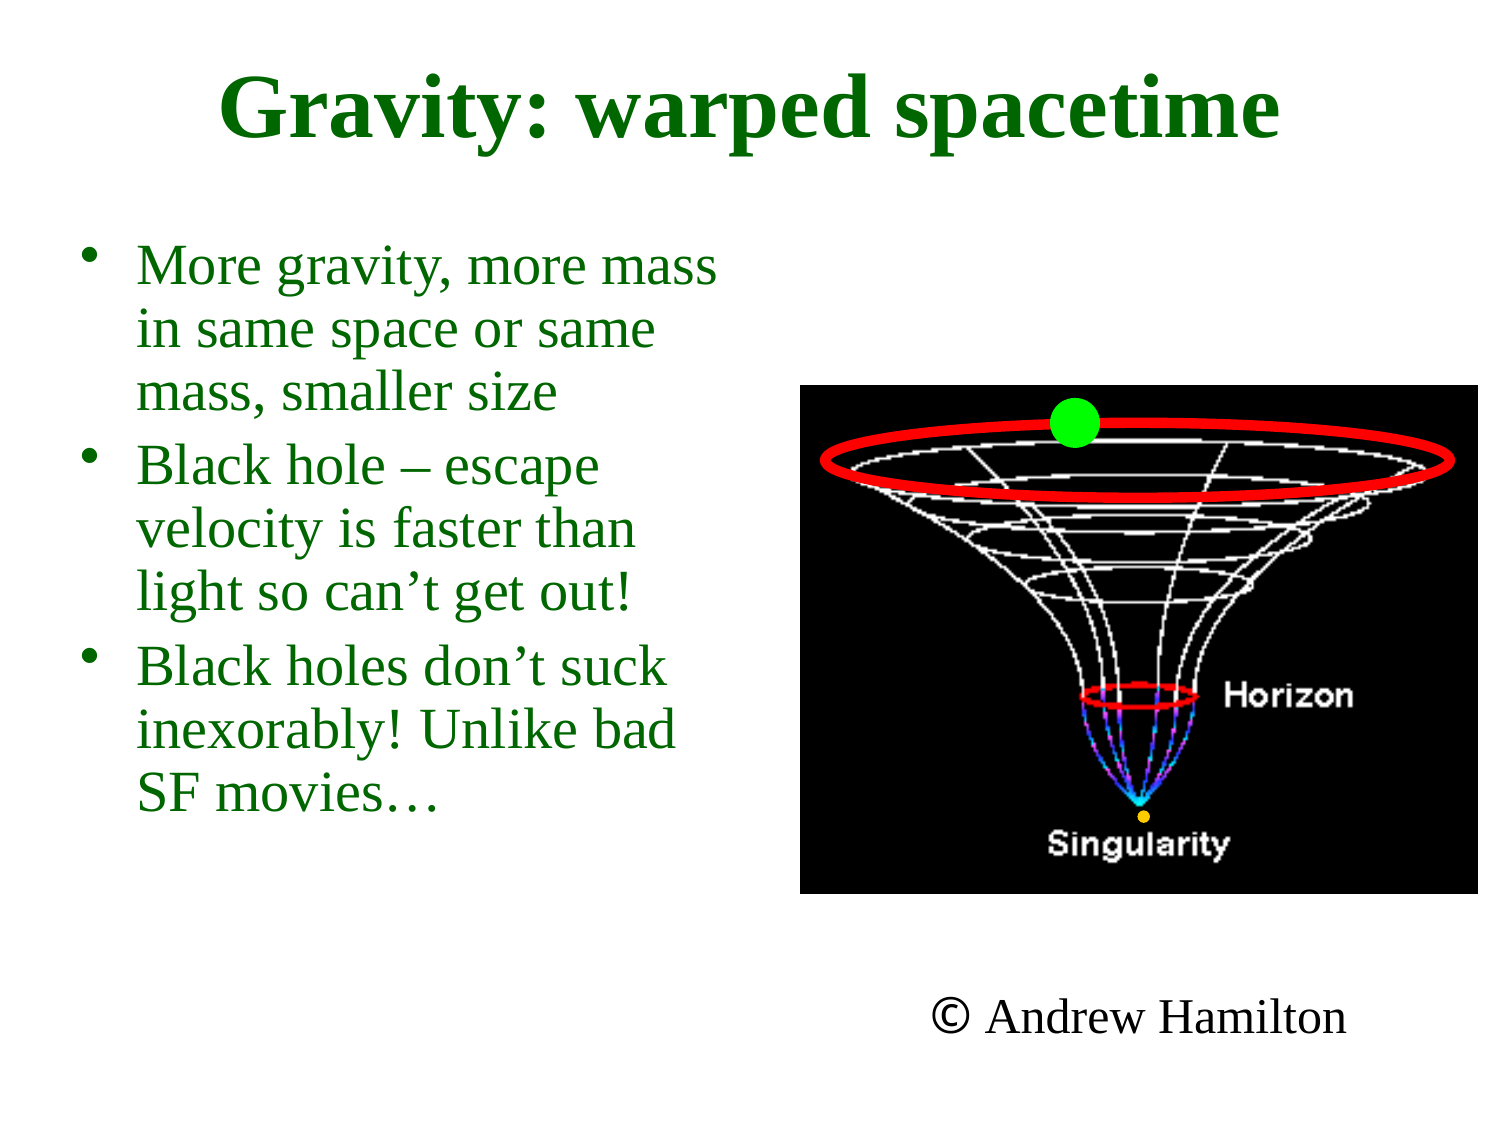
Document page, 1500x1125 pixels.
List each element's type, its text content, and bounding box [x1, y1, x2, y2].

text_box © Andrew Hamilton [915, 975, 1459, 1051]
picture [799, 385, 1478, 894]
title Gravity: warped spacetime [112, 7, 1388, 195]
text_box More gravity, more mass in same space or same mass, smaller size Black hole – escape velocity is faster than light so can’t get out! Black holes don’t suck inexorably! Unlike bad SF movies… [64, 226, 740, 964]
